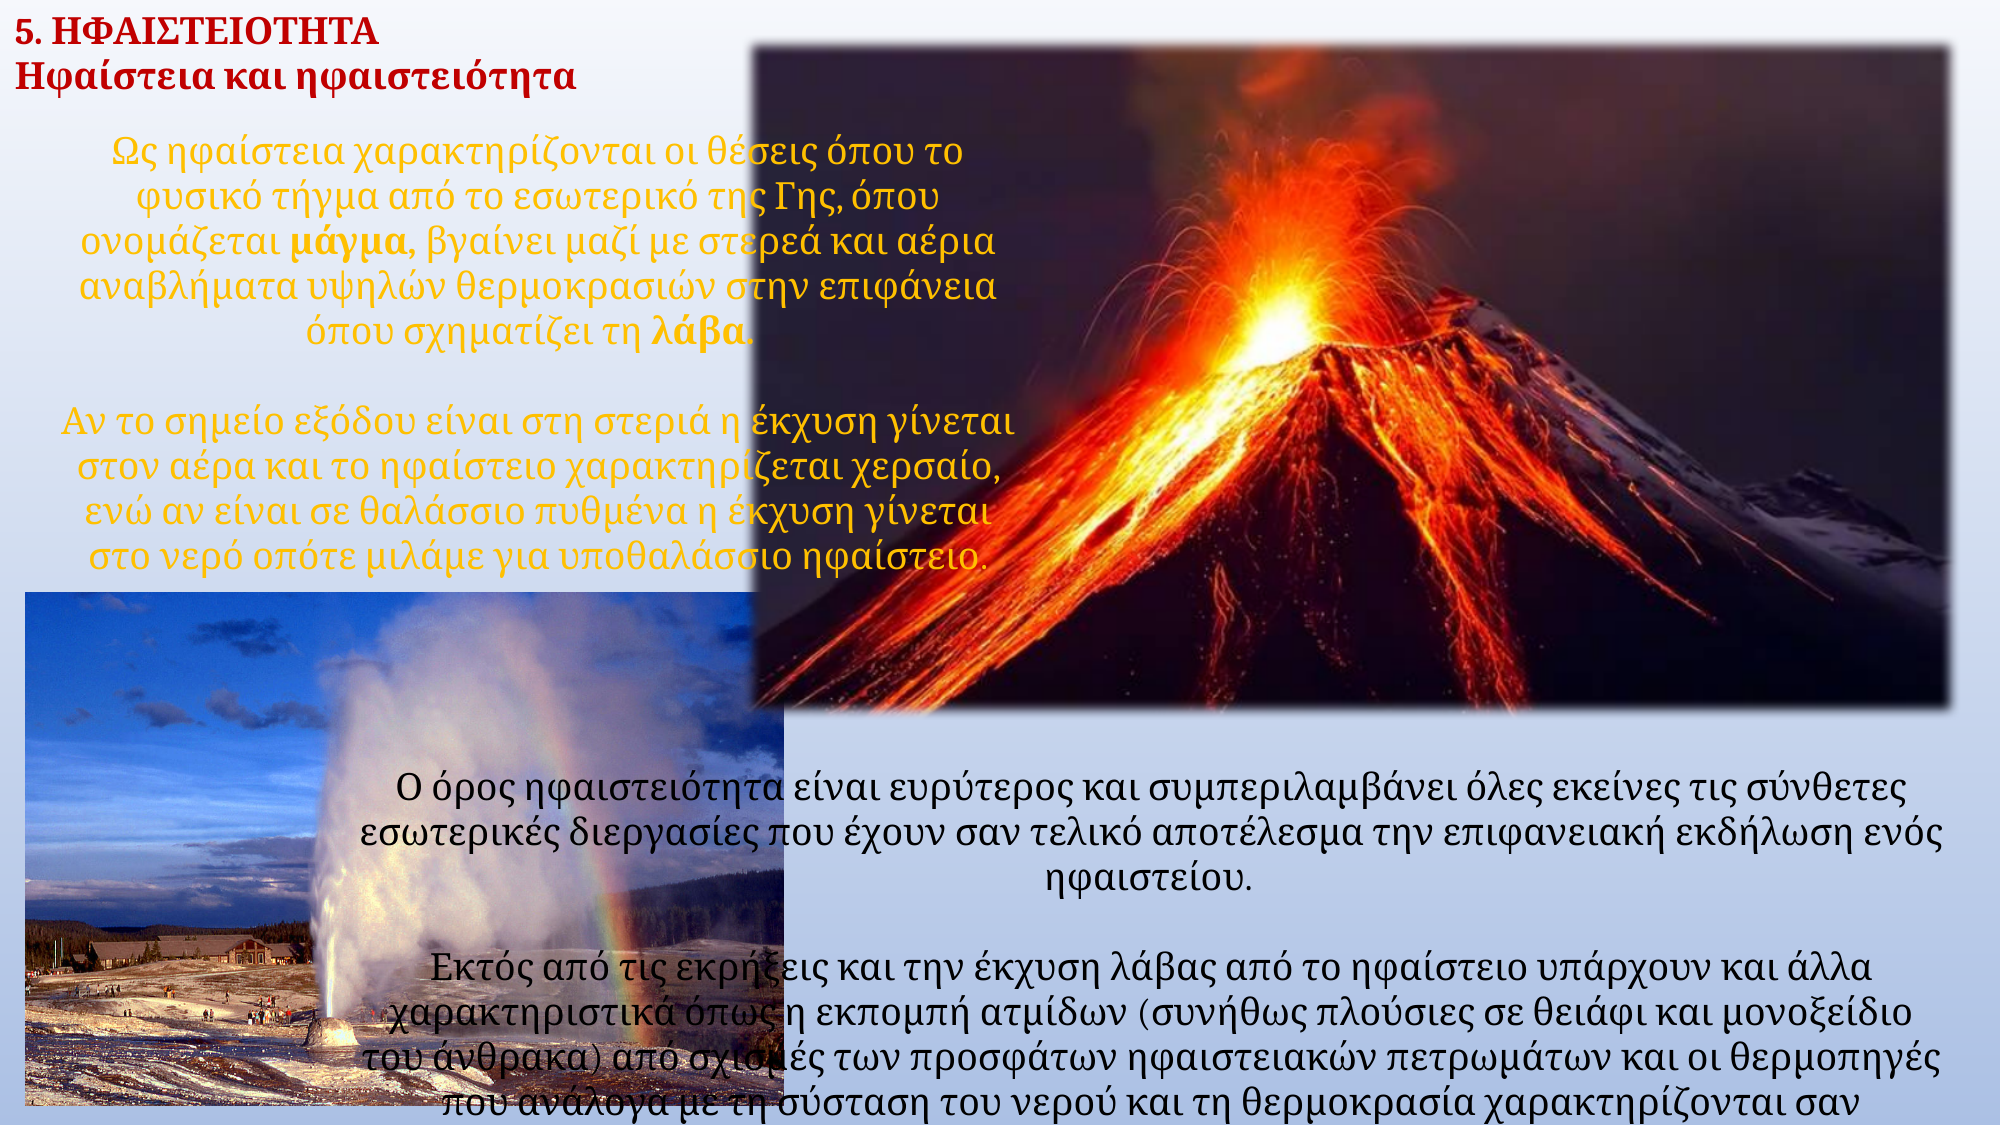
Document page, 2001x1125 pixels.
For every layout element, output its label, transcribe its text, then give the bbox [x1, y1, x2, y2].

text_box Ο όρος ηφαιστειότητα είναι ευρύτερος και συμπεριλαμβάνει όλες εκείνες τις σύνθετες εσωτερικές διεργασίες που έχουν σαν τελικό αποτέλεσμα την επιφανειακή εκδήλωση ενός ηφαιστείου. Εκτός από τις εκρήξεις και την έκχυση λάβας από το ηφαίστειο υπάρχουν και άλλα χαρακτηριστικά όπως η εκπομπή ατμίδων (συνήθως πλούσιες σε θειάφι και μονοξείδιο του άνθρακα) από σχισμές των προσφάτων ηφαιστειακών πετρωμάτων και οι θερμοπηγές που ανάλογα με τη σύσταση του νερού και τη θερμοκρασία χαρακτηρίζονται σαν σολφατάρες, φουμαρόλες, θερμοπίδακες (Geyser) κτλ. [342, 755, 1962, 1125]
picture [25, 35, 1962, 1107]
text_box 5. ΗΦΑΙΣΤΕΙΟΤΗΤΑ Ηφαίστεια και ηφαιστειότητα [0, 0, 1000, 105]
text_box Ως ηφαίστεια χαρακτηρίζονται οι θέσεις όπου το φυσικό τήγμα από το εσωτερικό της Γης, όπου ονομάζεται μάγμα, βγαίνει μαζί με στερεά και αέρια αναβλήματα υψηλών θερμοκρασιών στην επιφάνεια όπου σχηματίζει τη λάβα. Αν το σημείο εξόδου είναι στη στεριά η έκχυση γίνεται στον αέρα και το ηφαίστειο χαρακτηρίζεται χερσαίο, ενώ αν είναι σε θαλάσσιο πυθμένα η έκχυση γίνεται στο νερό οπότε μιλάμε για υποθαλάσσιο ηφαίστειο. [38, 119, 742, 585]
